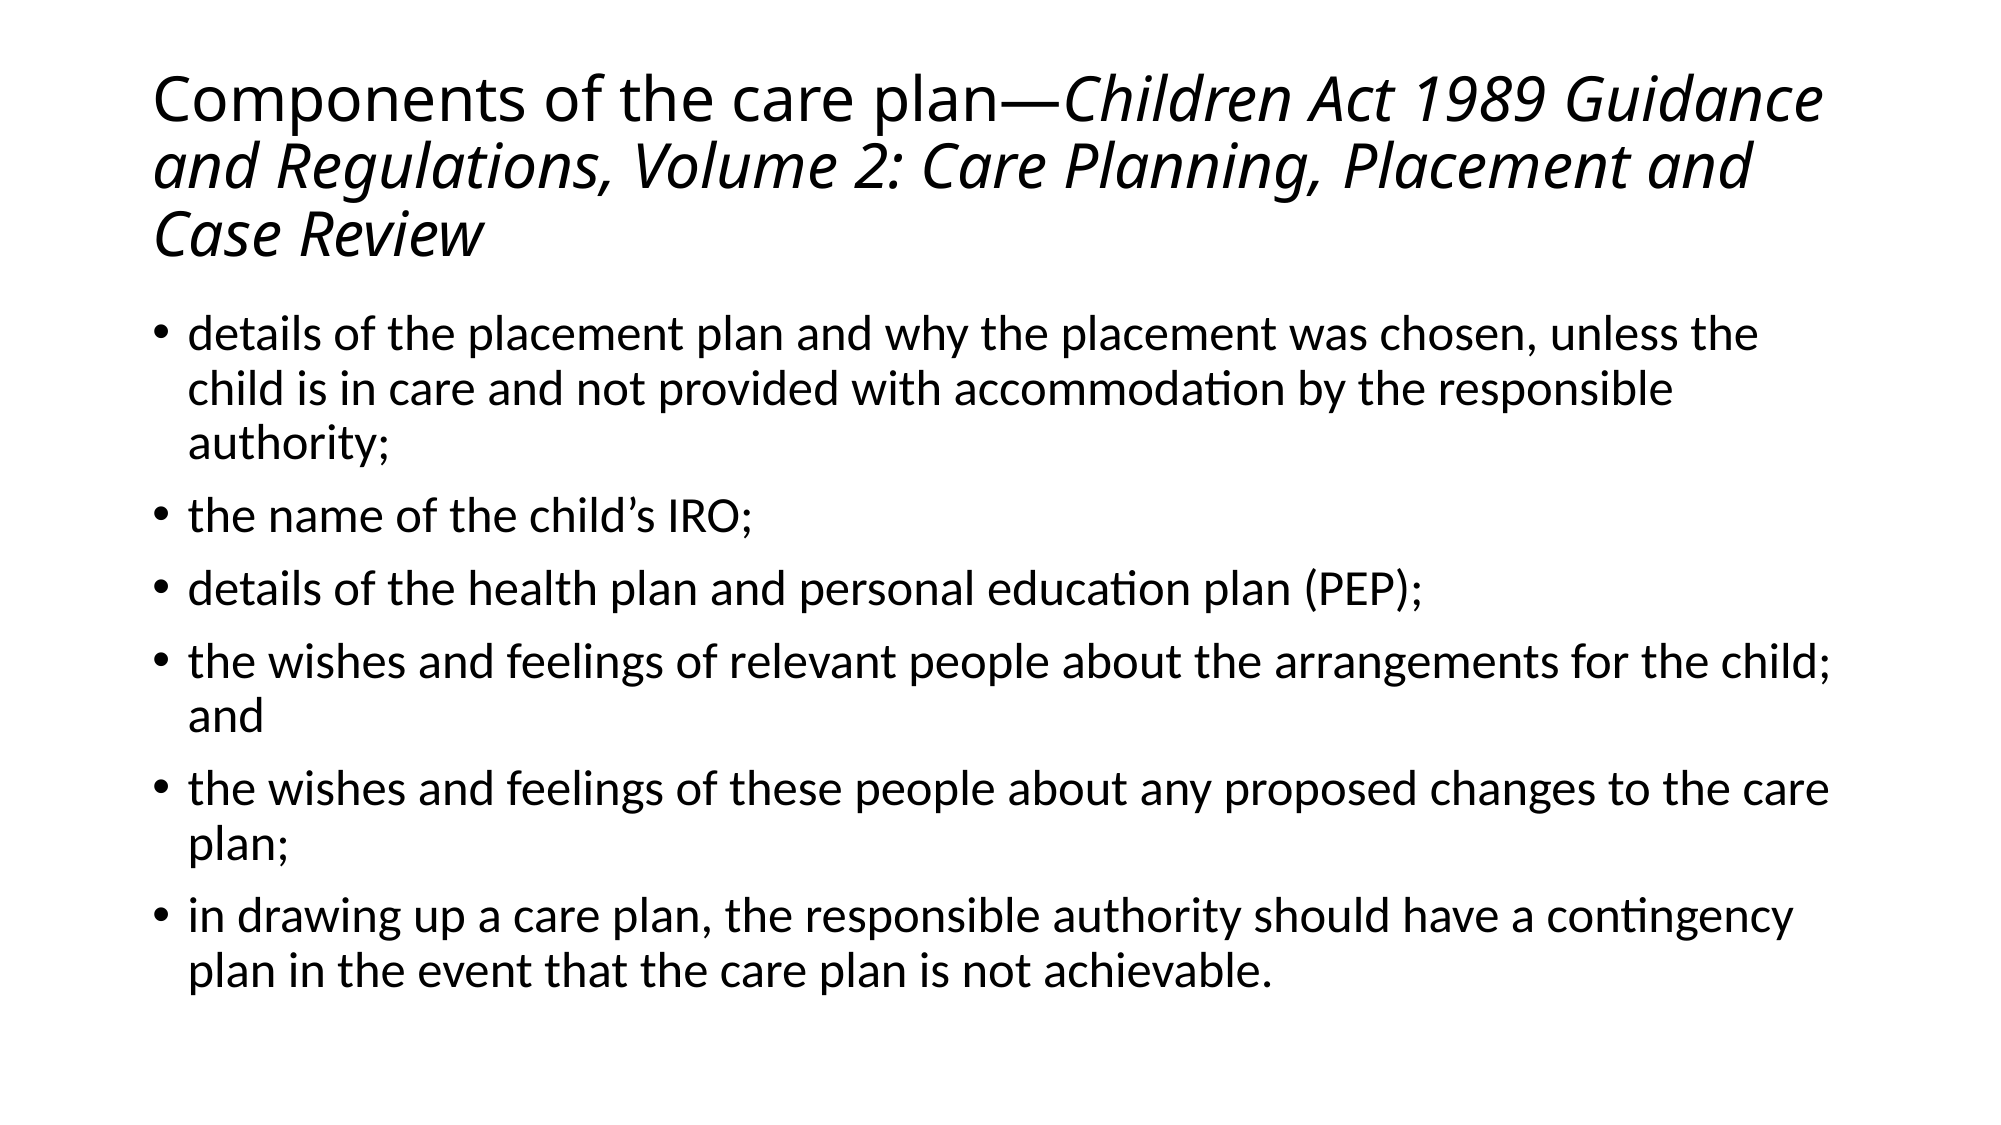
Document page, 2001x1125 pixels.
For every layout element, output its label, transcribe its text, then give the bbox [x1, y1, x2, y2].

title Components of the care plan—Children Act 1989 Guidance and Regulations, Volume 2: Care Planning, Placement and Case Review [137, 59, 1863, 278]
list details of the placement plan and why the placement was chosen, unless the child is in care and not provided with accommodation by the responsible authority; the name of the child’s IRO; details of the health plan and personal education plan (PEP); the wishes and feelings of relevant people about the arrangements for the child; and the wishes and feelings of these people about any proposed changes to the care plan; in drawing up a care plan, the responsible authority should have a contingency plan in the event that the care plan is not achievable. [137, 299, 1863, 1014]
